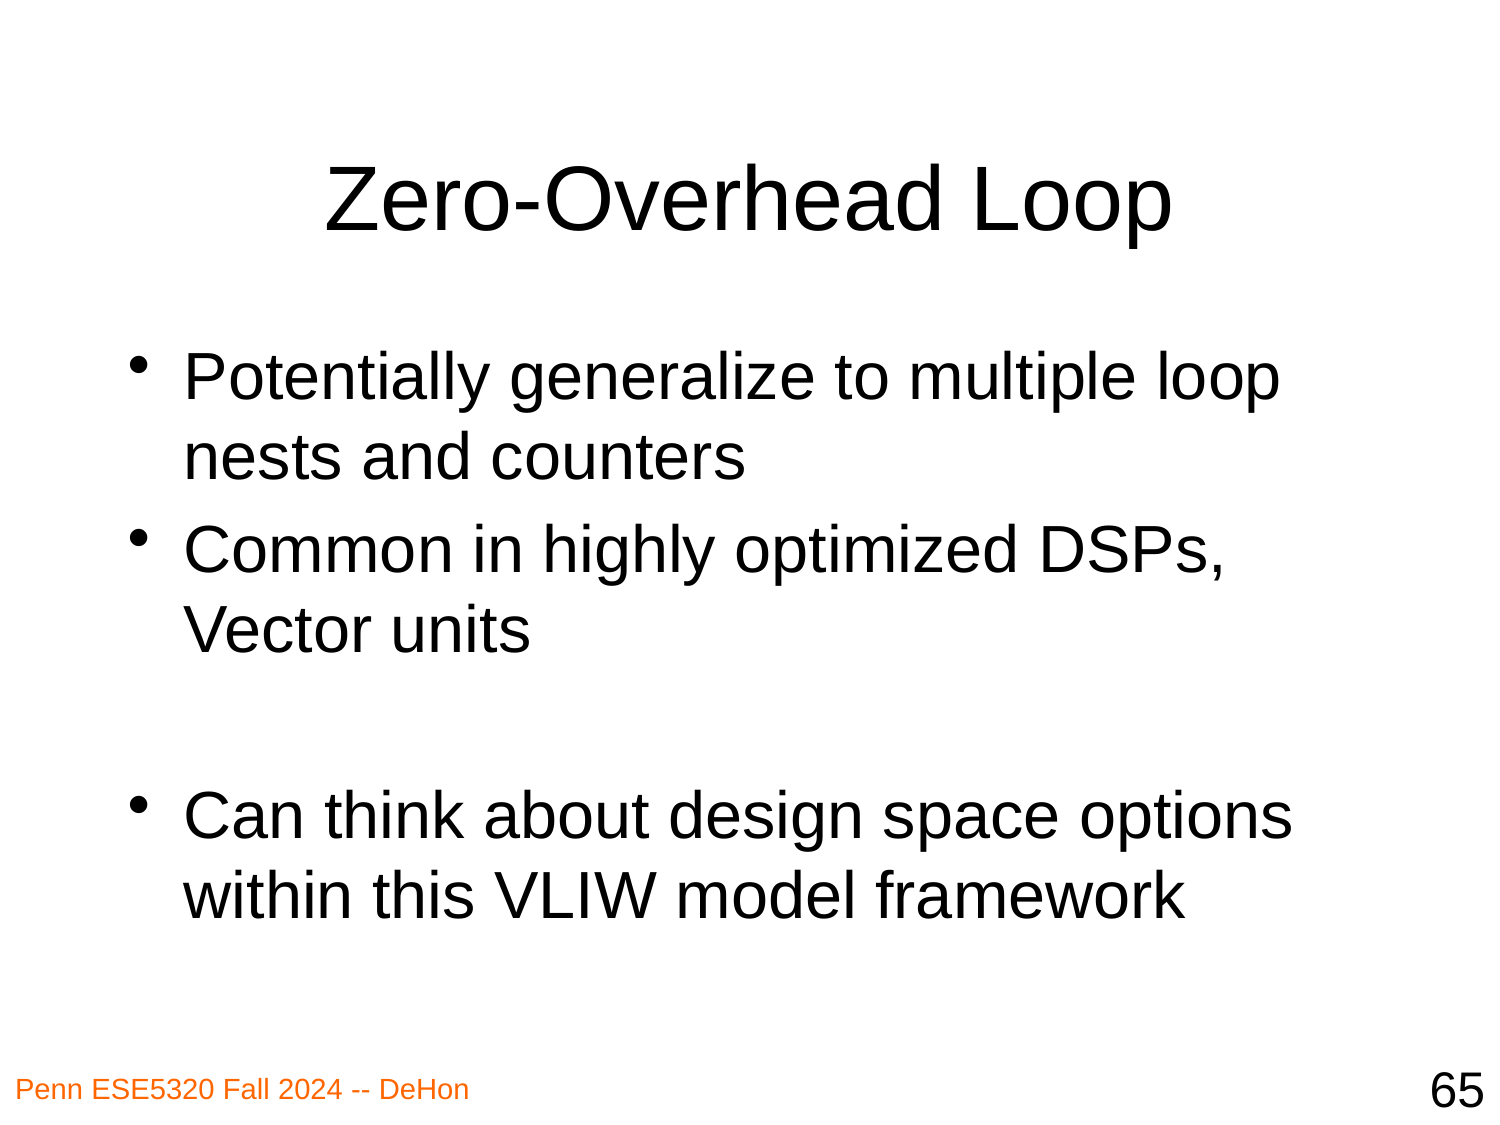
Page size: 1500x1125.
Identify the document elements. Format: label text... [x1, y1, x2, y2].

list Potentially generalize to multiple loop nests and counters Common in highly optimized DSPs, Vector units Can think about design space options within this VLIW model framework [112, 324, 1388, 1001]
slide_number 65 [1187, 1049, 1500, 1125]
title Zero-Overhead Loop [112, 99, 1388, 288]
slide_number Penn ESE5320 Fall 2024 -- DeHon [0, 1062, 576, 1125]
